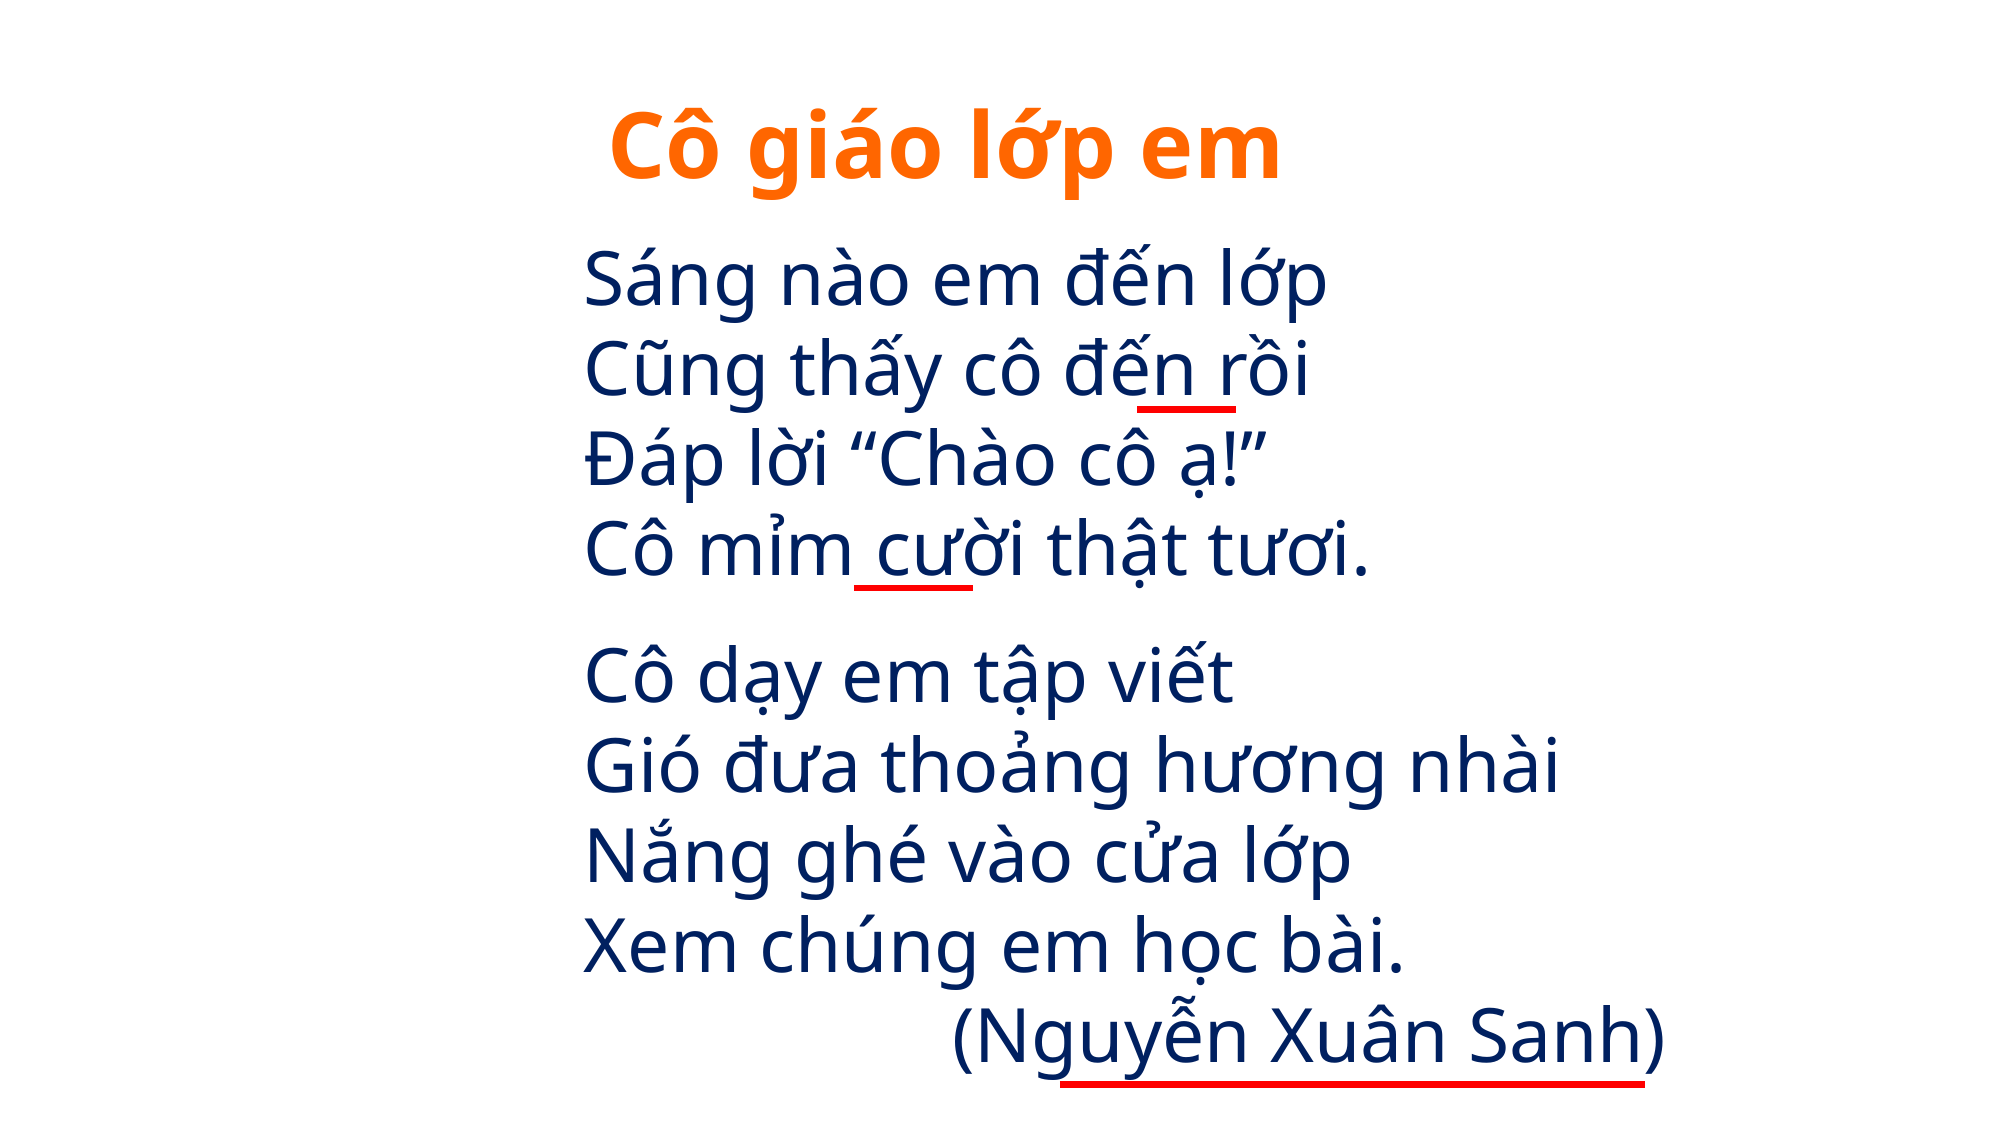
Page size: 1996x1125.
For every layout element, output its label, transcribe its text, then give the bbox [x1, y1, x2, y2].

text_box Cô giáo lớp em [360, 24, 1532, 205]
text_box Sáng nào em đến lớp Cũng thấy cô đến rồi Đáp lời “Chào cô ạ!” Cô mỉm cười thật tươi. Cô dạy em tập viết Gió đưa thoảng hương nhài Nắng ghé vào cửa lớp Xem chúng em học bài. (Nguyễn Xuân Sanh) [569, 222, 1682, 1085]
